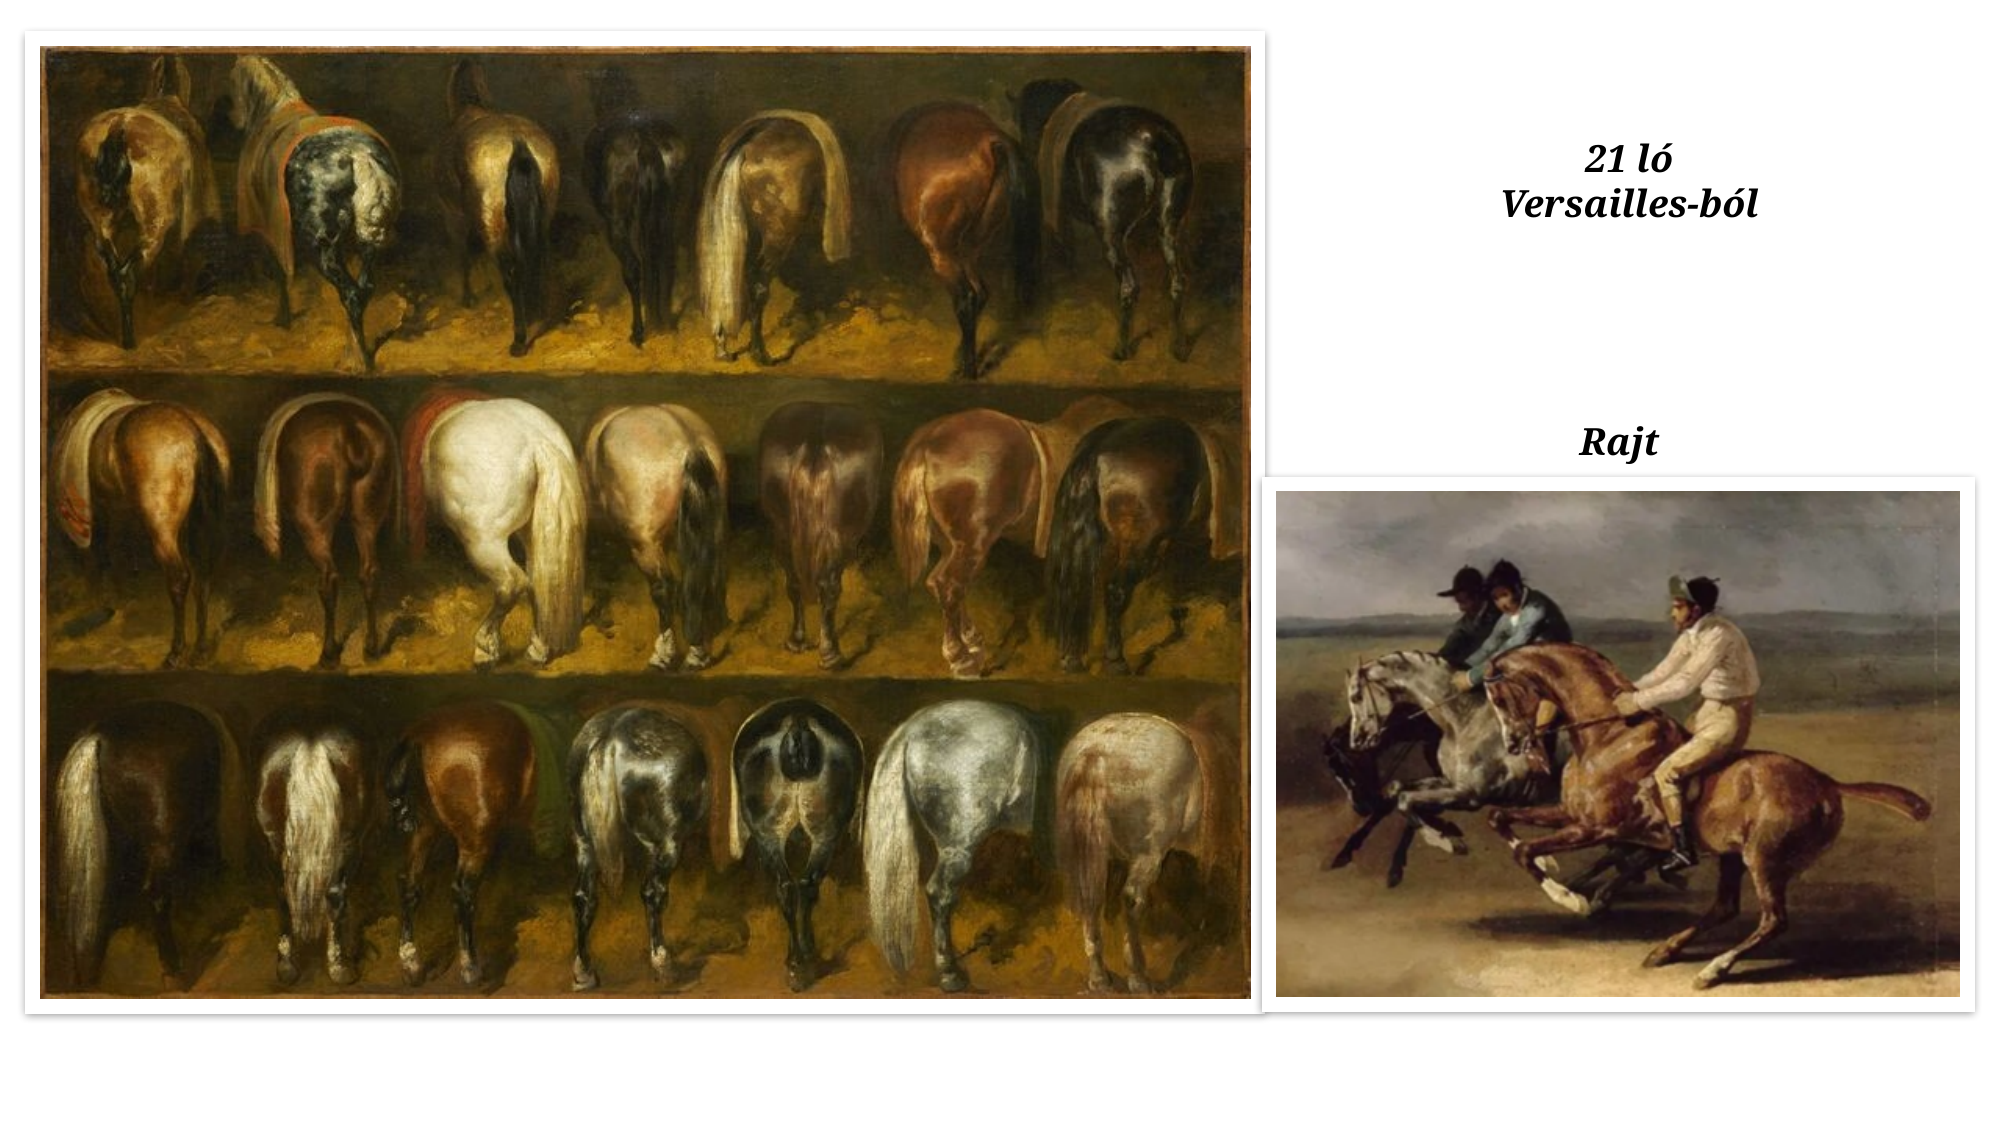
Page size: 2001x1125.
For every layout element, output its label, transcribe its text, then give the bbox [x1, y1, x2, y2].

text_box Rajt [1534, 410, 1705, 471]
picture [1276, 491, 1961, 997]
picture [39, 45, 1251, 1000]
text_box 21 ló Versailles-ból [1473, 127, 1785, 233]
